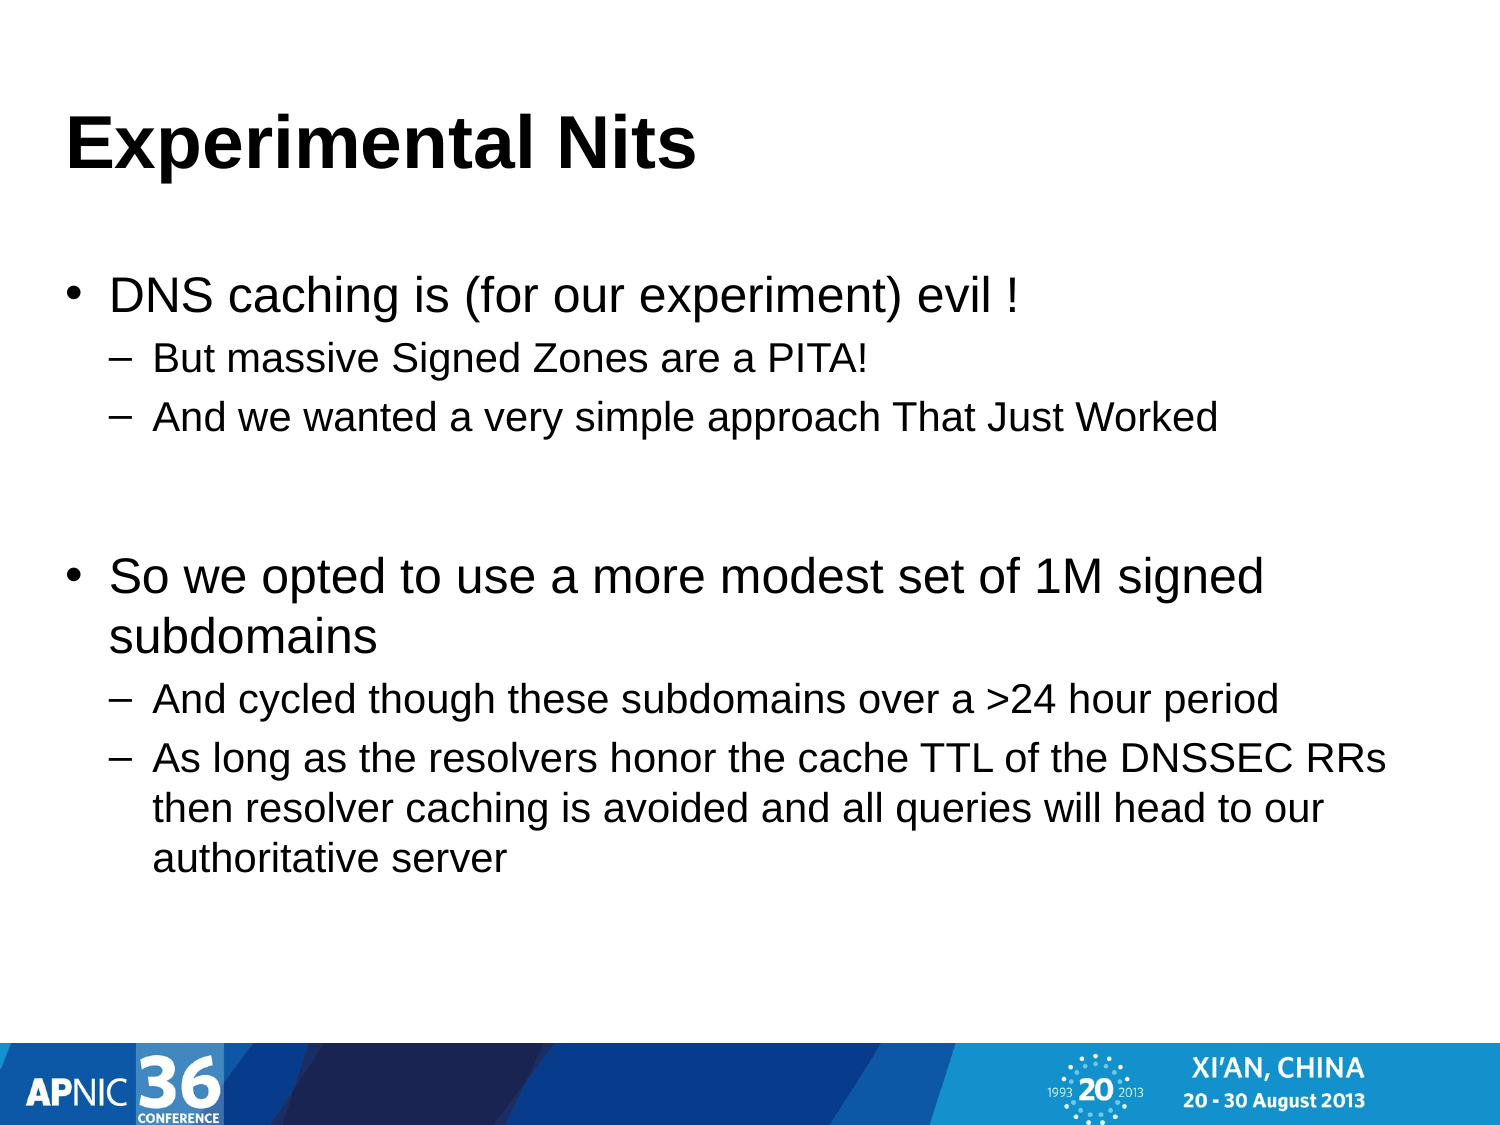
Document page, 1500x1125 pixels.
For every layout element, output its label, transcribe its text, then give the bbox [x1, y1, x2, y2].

picture [0, 1043, 1500, 1125]
title Experimental Nits [64, 45, 1436, 233]
list DNS caching is (for our experiment) evil ! But massive Signed Zones are a PITA! And we wanted a very simple approach That Just Worked So we opted to use a more modest set of 1M signed subdomains And cycled though these subdomains over a >24 hour period As long as the resolvers honor the cache TTL of the DNSSEC RRs then resolver caching is avoided and all queries will head to our authoritative server [64, 262, 1436, 1012]
